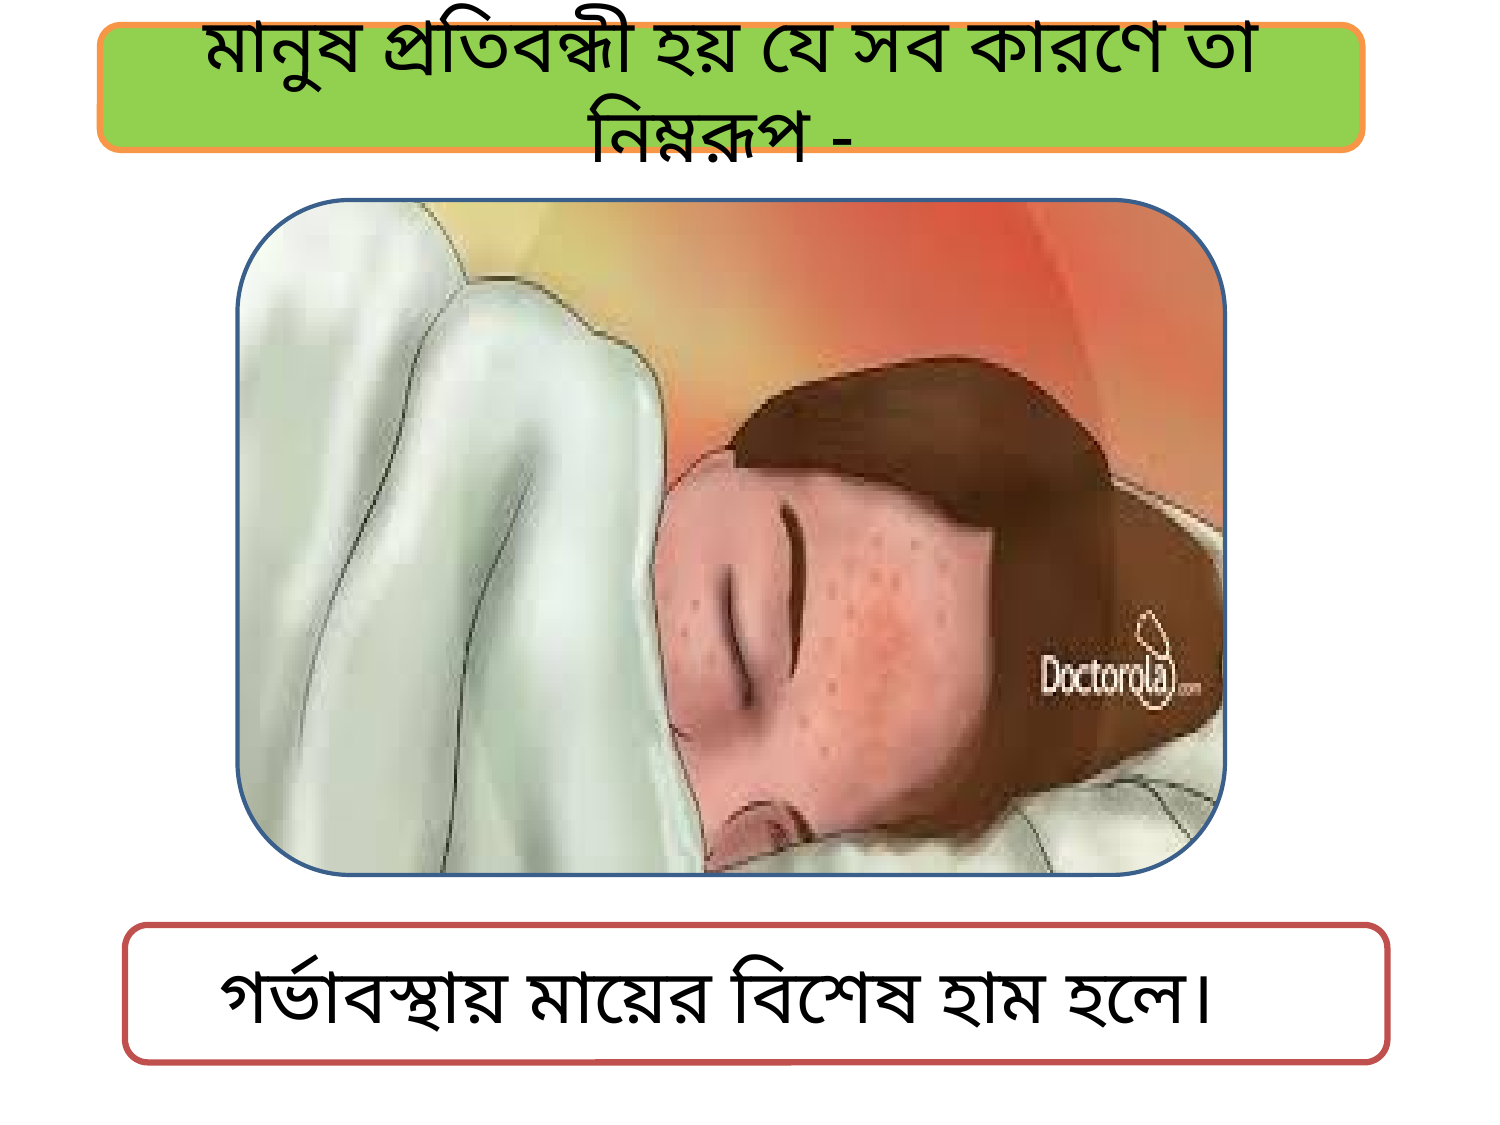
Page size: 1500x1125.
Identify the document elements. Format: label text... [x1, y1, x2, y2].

text_box মানুষ প্রতিবন্ধী হয় যে সব কারণে তা নিম্নরূপ - [97, 22, 1365, 153]
text_box [235, 197, 1228, 878]
text_box গর্ভাবস্থায় মায়ের বিশেষ হাম হলে। [122, 922, 1390, 1065]
